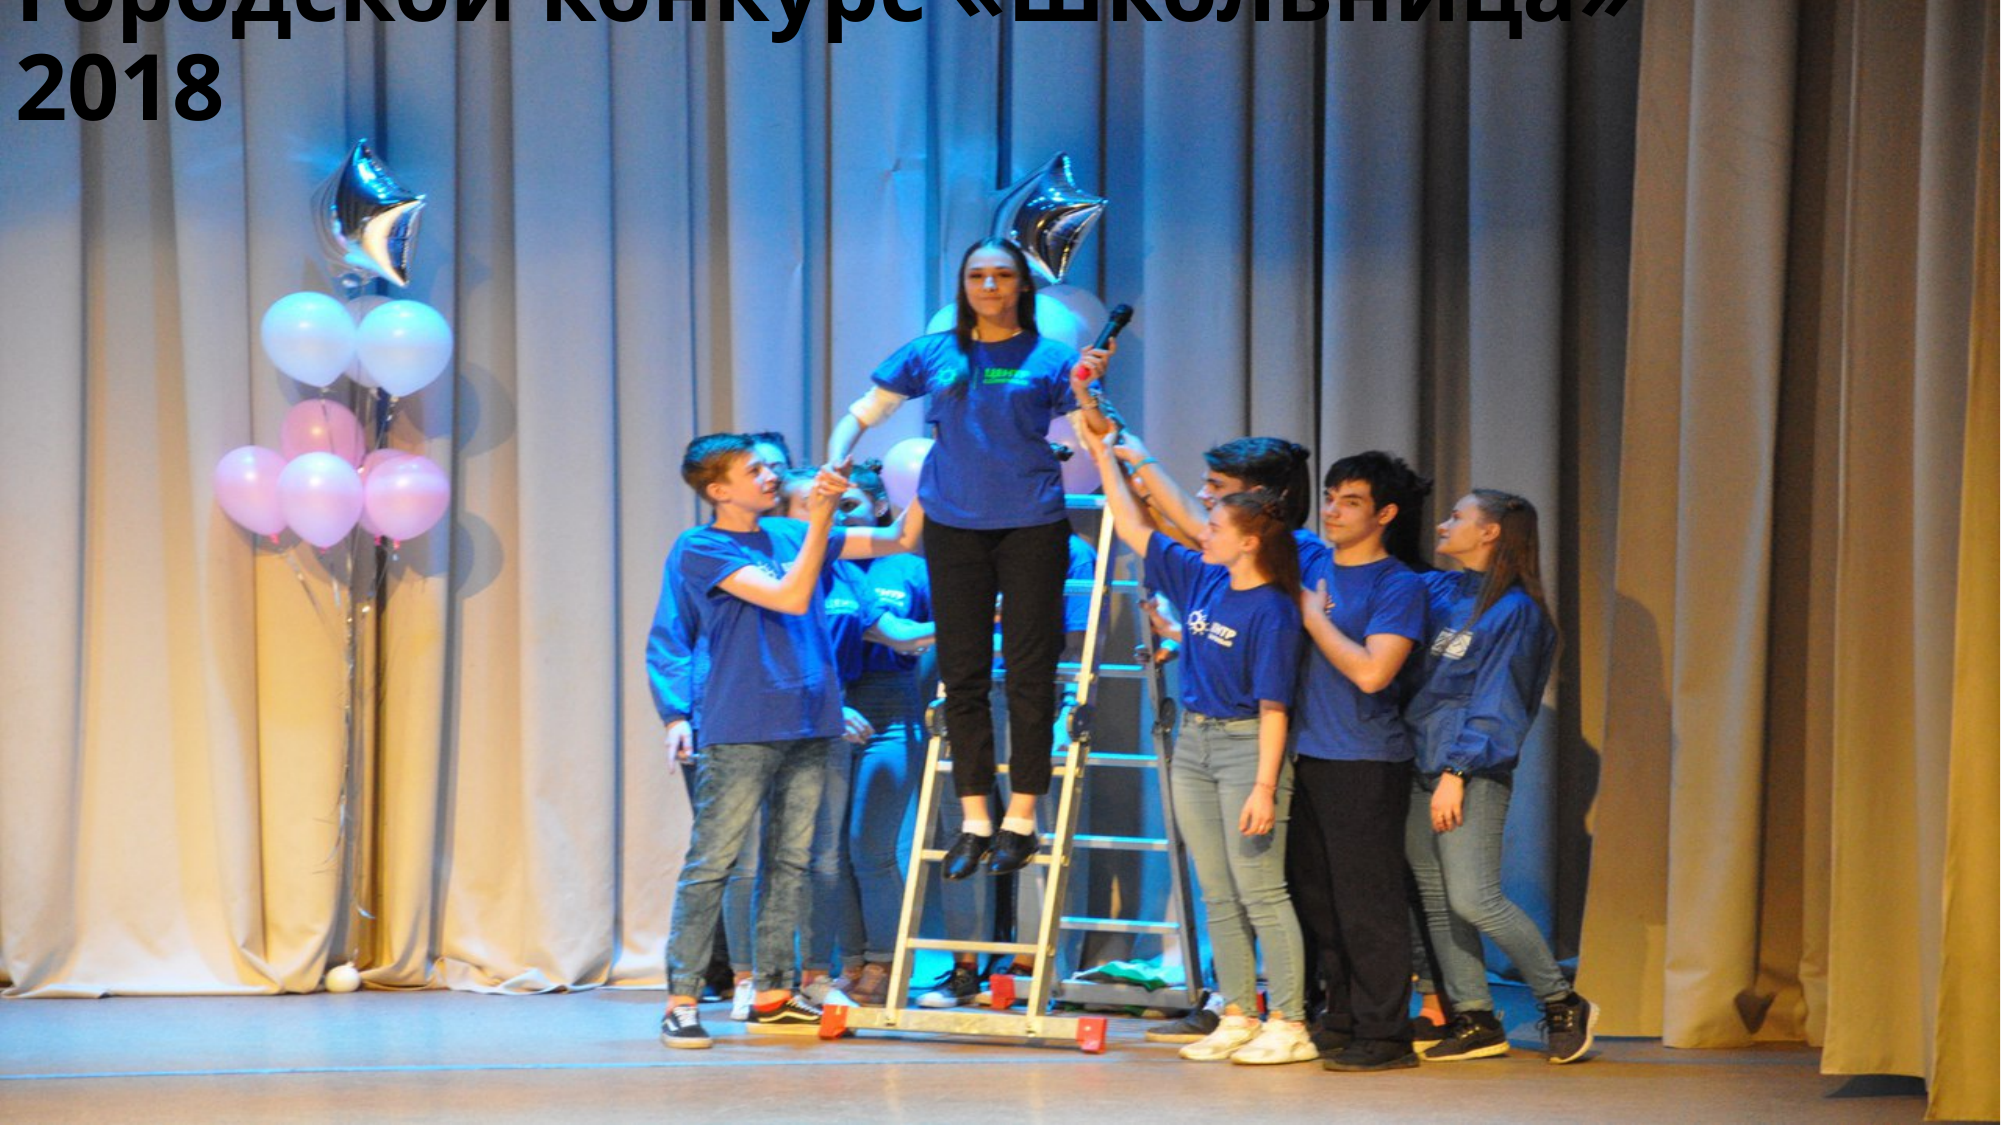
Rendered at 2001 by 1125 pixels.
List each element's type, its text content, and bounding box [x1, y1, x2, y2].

picture [0, 0, 2001, 1125]
title Городской конкурс «Школьница» 2018 [0, 0, 1725, 151]
